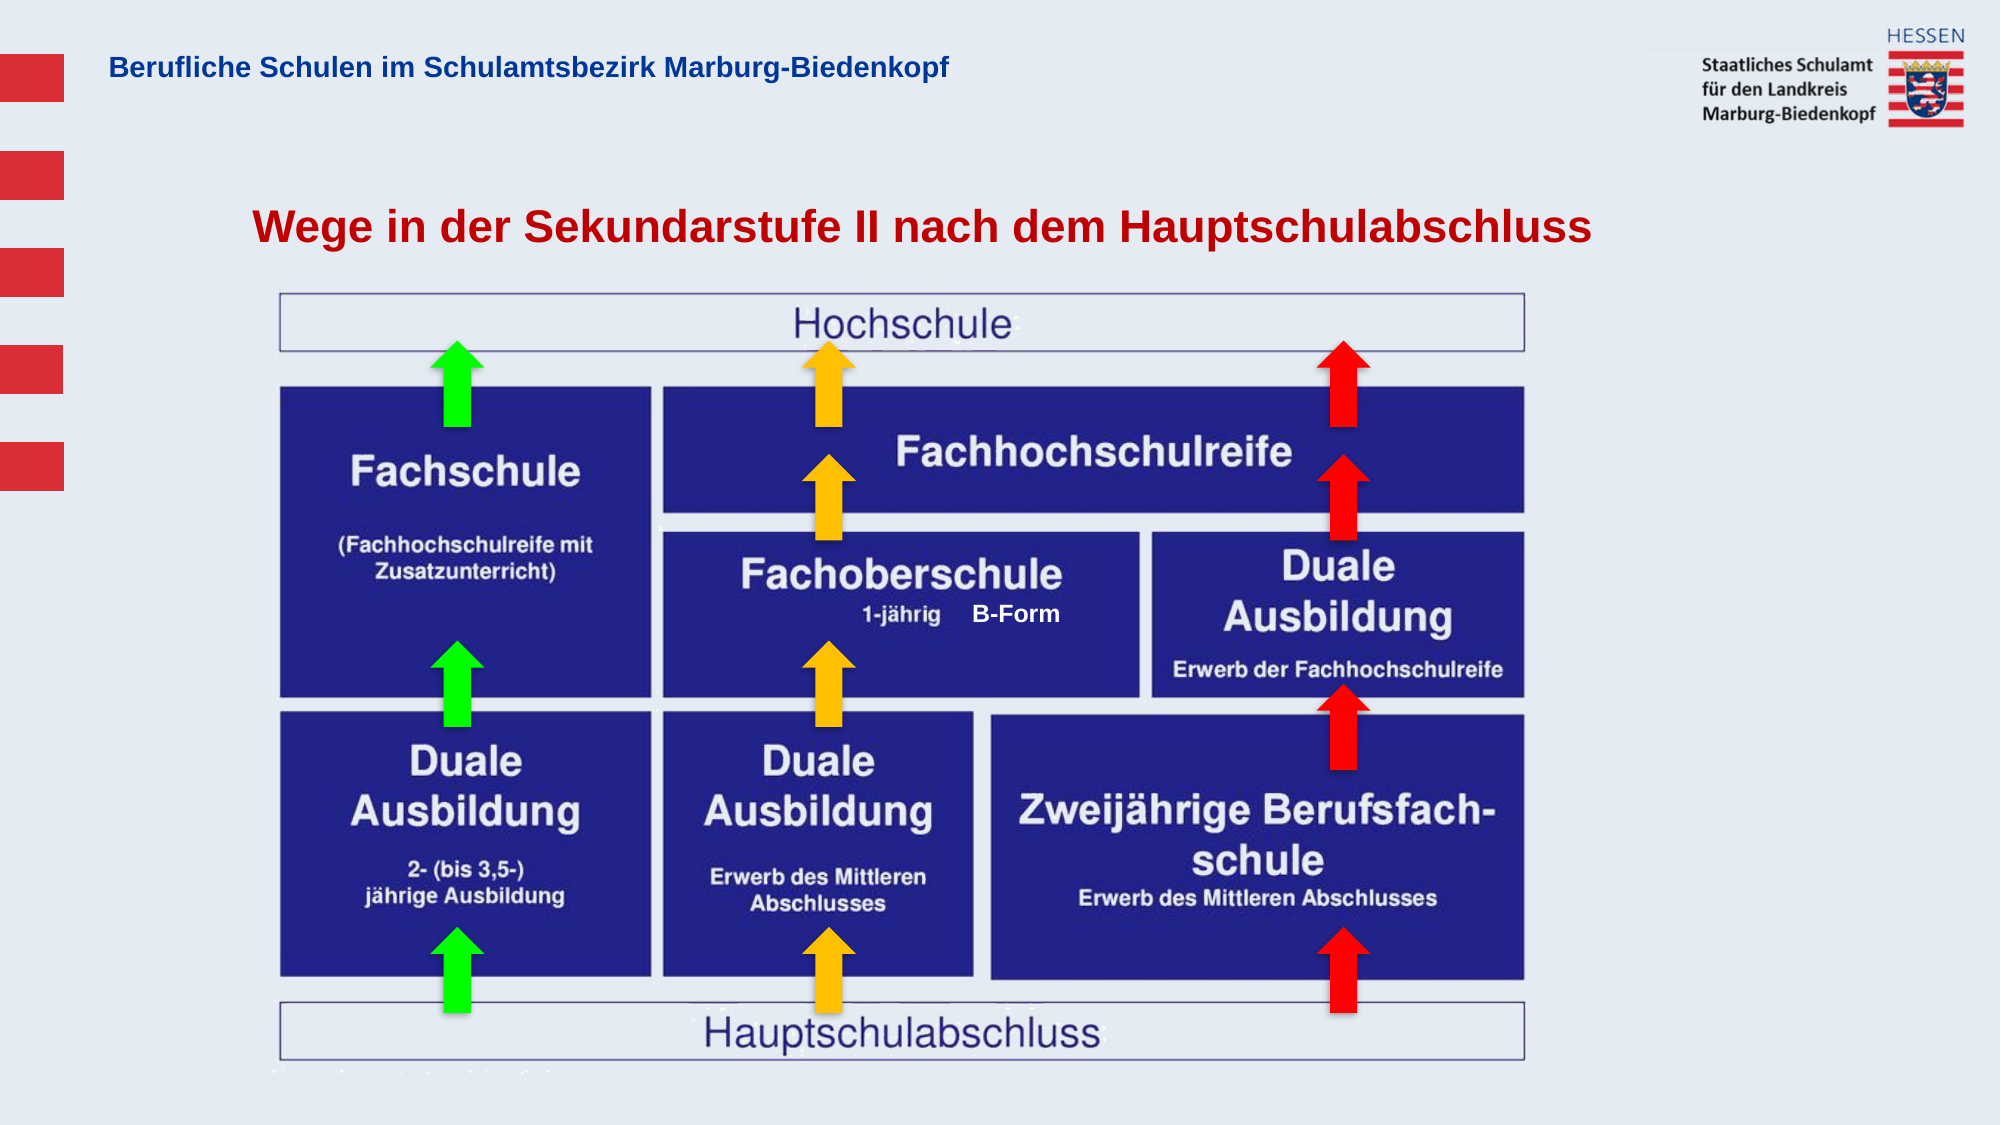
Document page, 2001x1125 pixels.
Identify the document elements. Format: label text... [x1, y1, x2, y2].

picture [1690, 27, 2000, 138]
text_box [1613, 52, 1983, 222]
picture [254, 273, 1540, 1074]
text_box Wege in der Sekundarstufe II nach dem Hauptschulabschluss [237, 189, 1621, 260]
